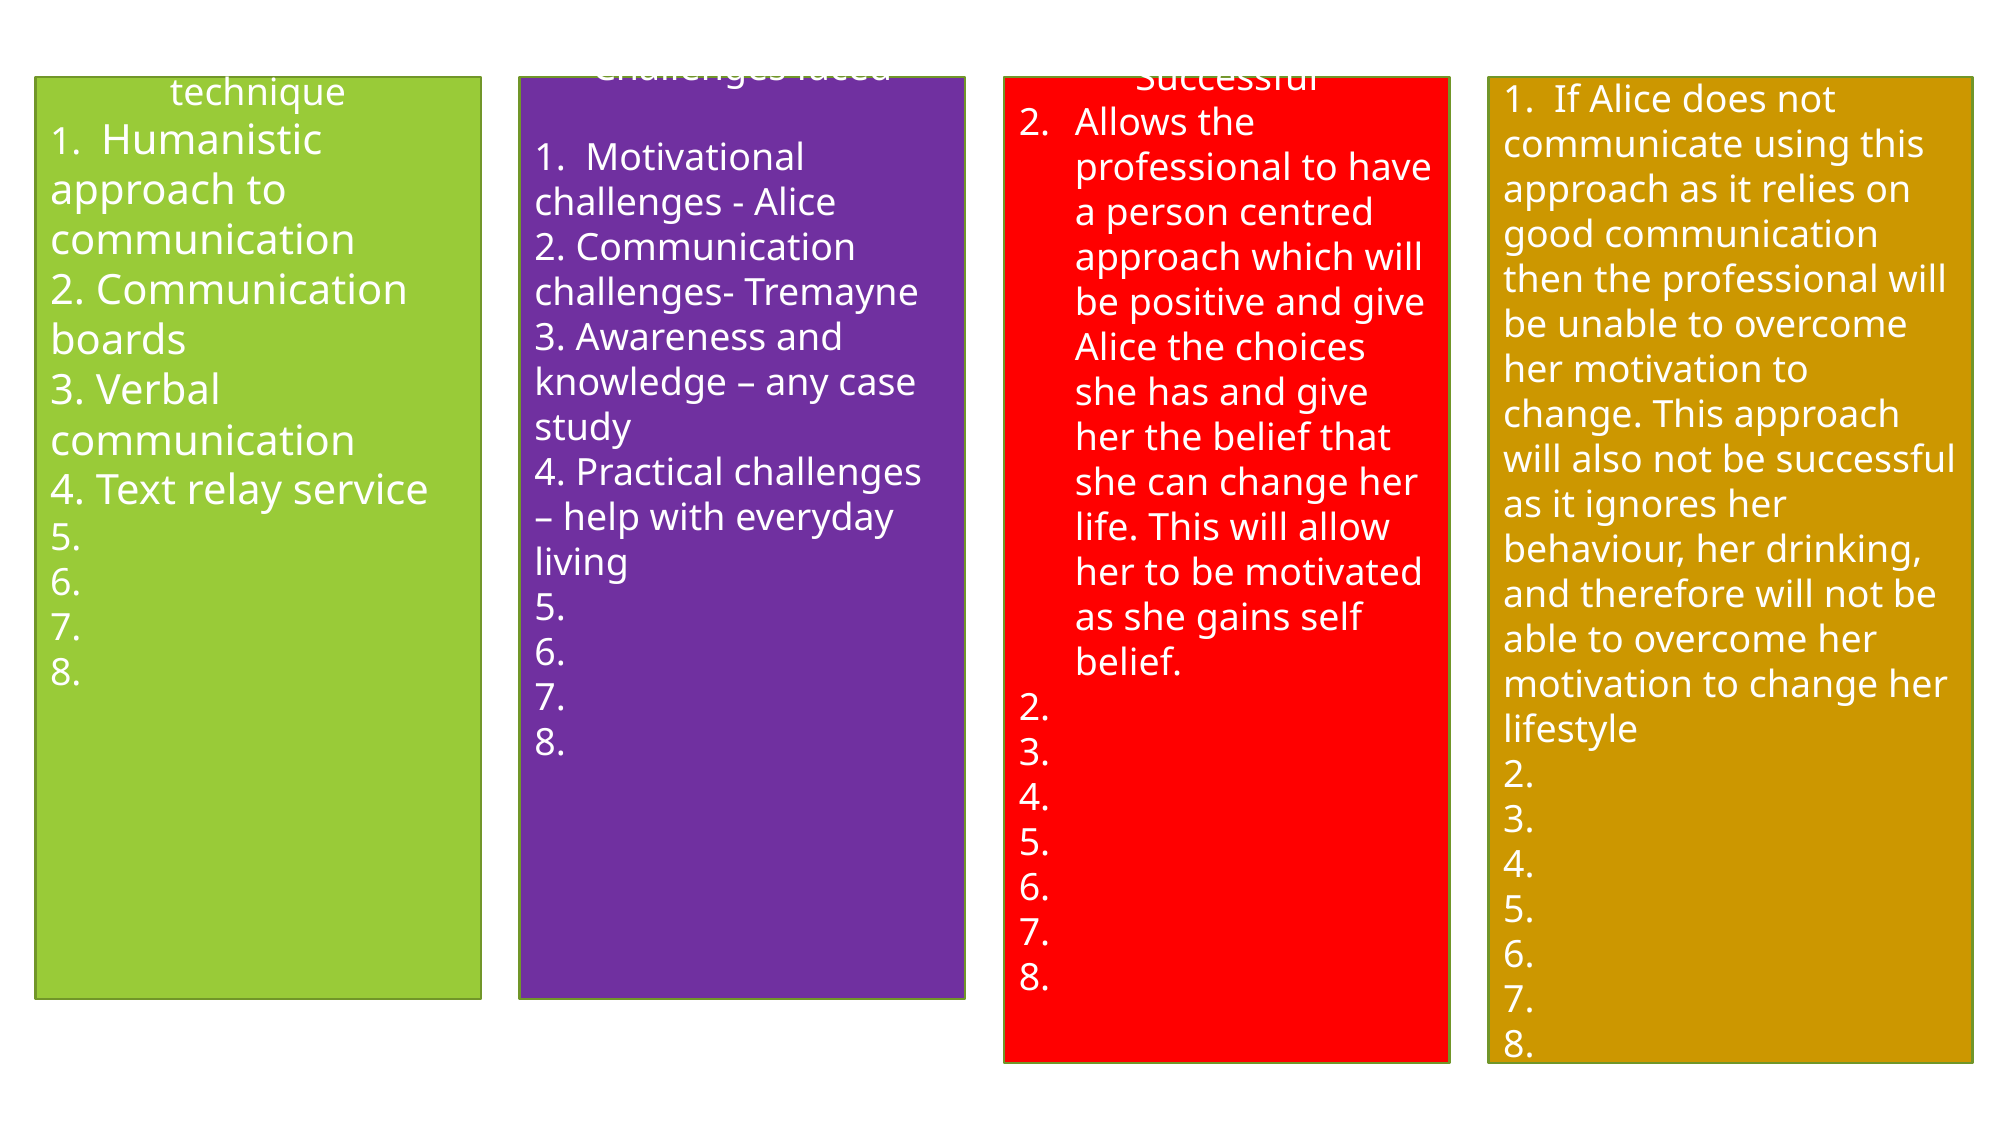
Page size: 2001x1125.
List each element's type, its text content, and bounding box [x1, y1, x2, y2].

text_box Unsuccessful 1. If Alice does not communicate using this approach as it relies on good communication then the professional will be unable to overcome her motivation to change. This approach will also not be successful as it ignores her behaviour, her drinking, and therefore will not be able to overcome her motivation to change her lifestyle 2. 3. 4. 5. 6. 7. 8. [1487, 76, 1974, 1064]
text_box Successful This would be successful Successful Allows the professional to have a person centred approach which will be positive and give Alice the choices she has and give her the belief that she can change her life. This will allow her to be motivated as she gains self belief. 2. 3. 4. 5. 6. 7. 8. [1003, 76, 1451, 1064]
text_box Challenges faced 1. Motivational challenges - Alice 2. Communication challenges- Tremayne 3. Awareness and knowledge – any case study 4. Practical challenges – help with everyday living 5. 6. 7. 8. [518, 76, 966, 1000]
text_box Strategy or communication technique 1. Humanistic approach to communication 2. Communication boards 3. Verbal communication 4. Text relay service 5. 6. 7. 8. [34, 76, 482, 1000]
